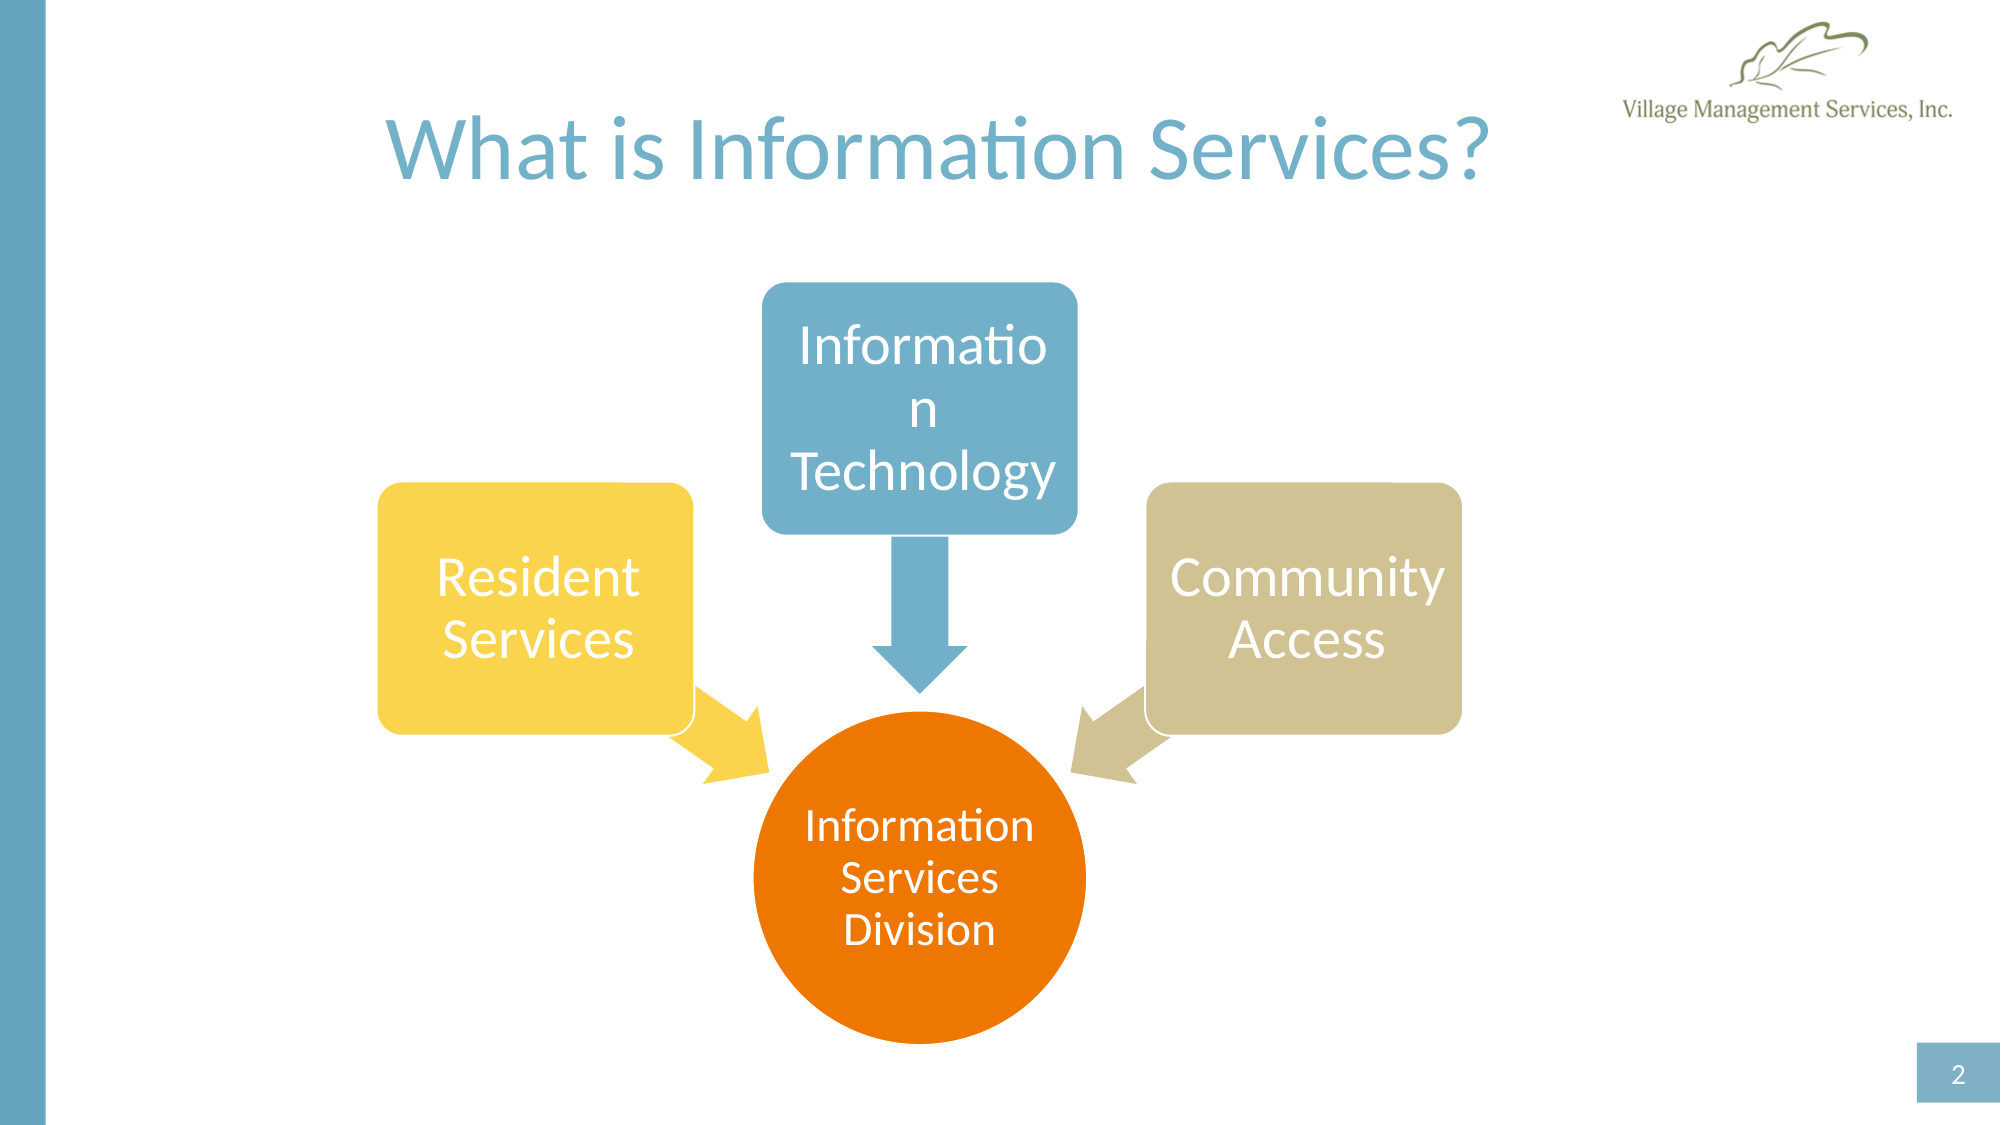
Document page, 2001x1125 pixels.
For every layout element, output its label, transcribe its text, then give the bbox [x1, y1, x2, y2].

slide_number 2 [1916, 1042, 2000, 1103]
title What is Information Services? [370, 75, 1886, 207]
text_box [348, 281, 1492, 1046]
picture [0, 0, 2001, 1125]
